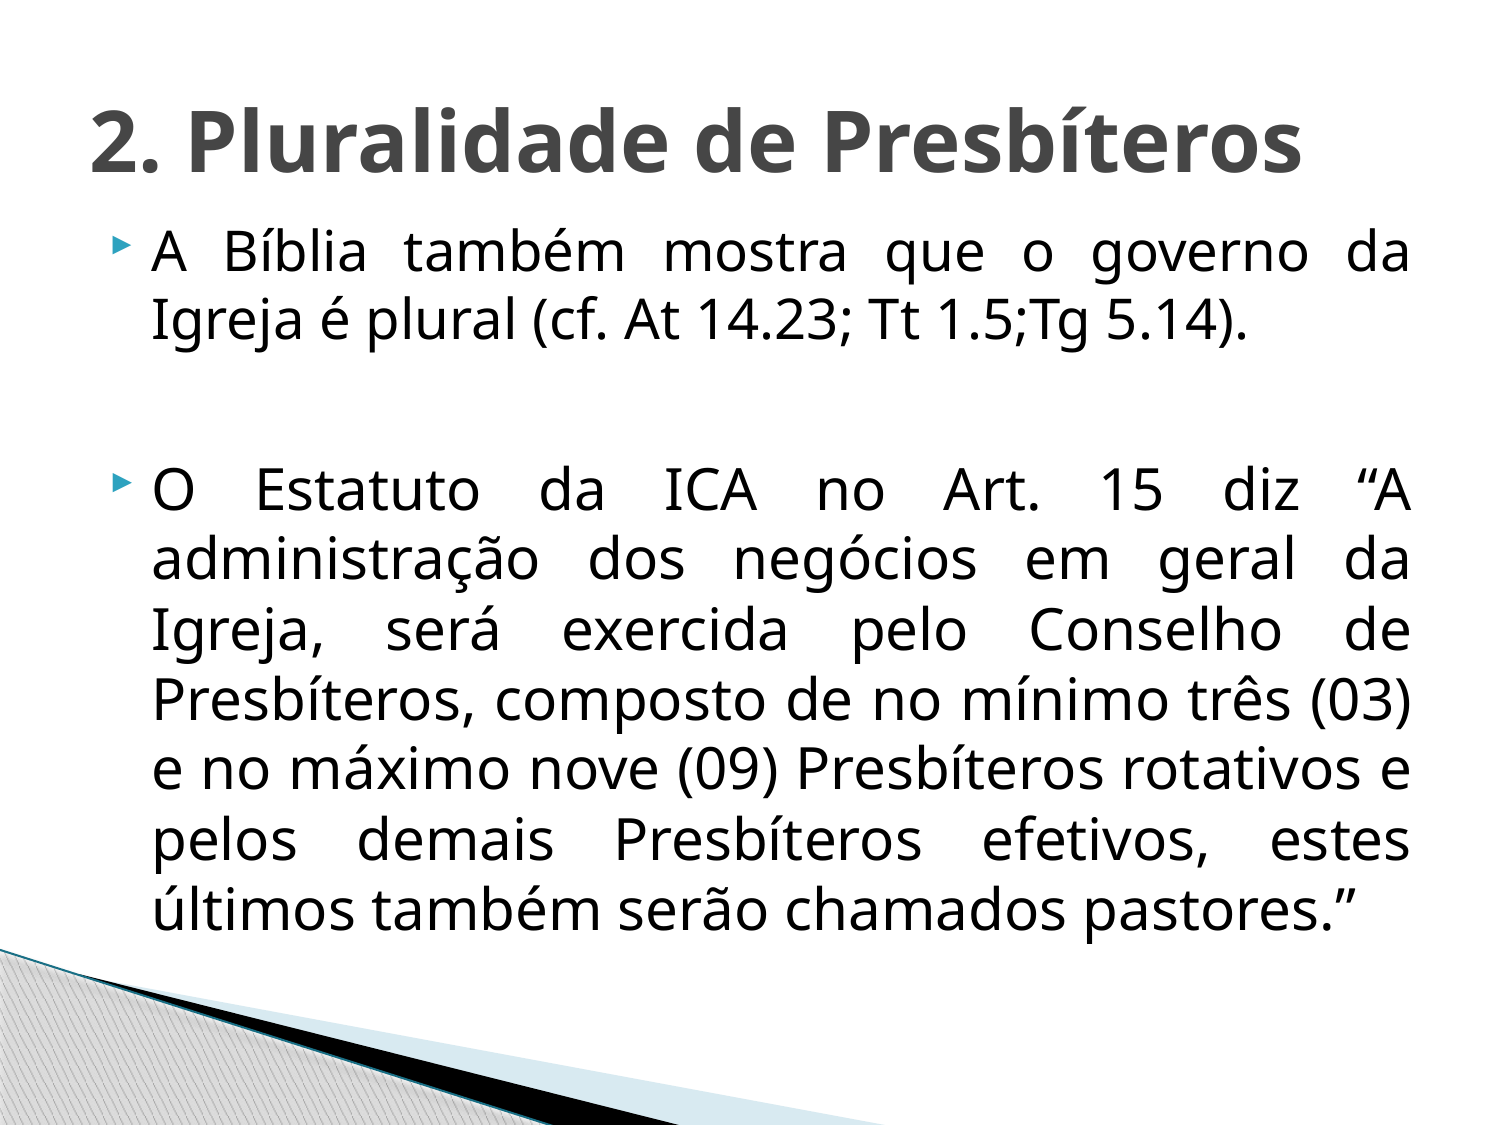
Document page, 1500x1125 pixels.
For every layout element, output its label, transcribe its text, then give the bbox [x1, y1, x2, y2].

text_box A Bíblia também mostra que o governo da Igreja é plural (cf. At 14.23; Tt 1.5;Tg 5.14). [76, 208, 1427, 386]
text_box O Estatuto da ICA no Art. 15 diz “A administração dos negócios em geral da Igreja, será exercida pelo Conselho de Presbíteros, composto de no mínimo três (03) e no máximo nove (09) Presbíteros rotativos e pelos demais Presbíteros efetivos, estes últimos também serão chamados pastores.” [76, 444, 1427, 1012]
title 2. Pluralidade de Presbíteros [75, 45, 1425, 233]
